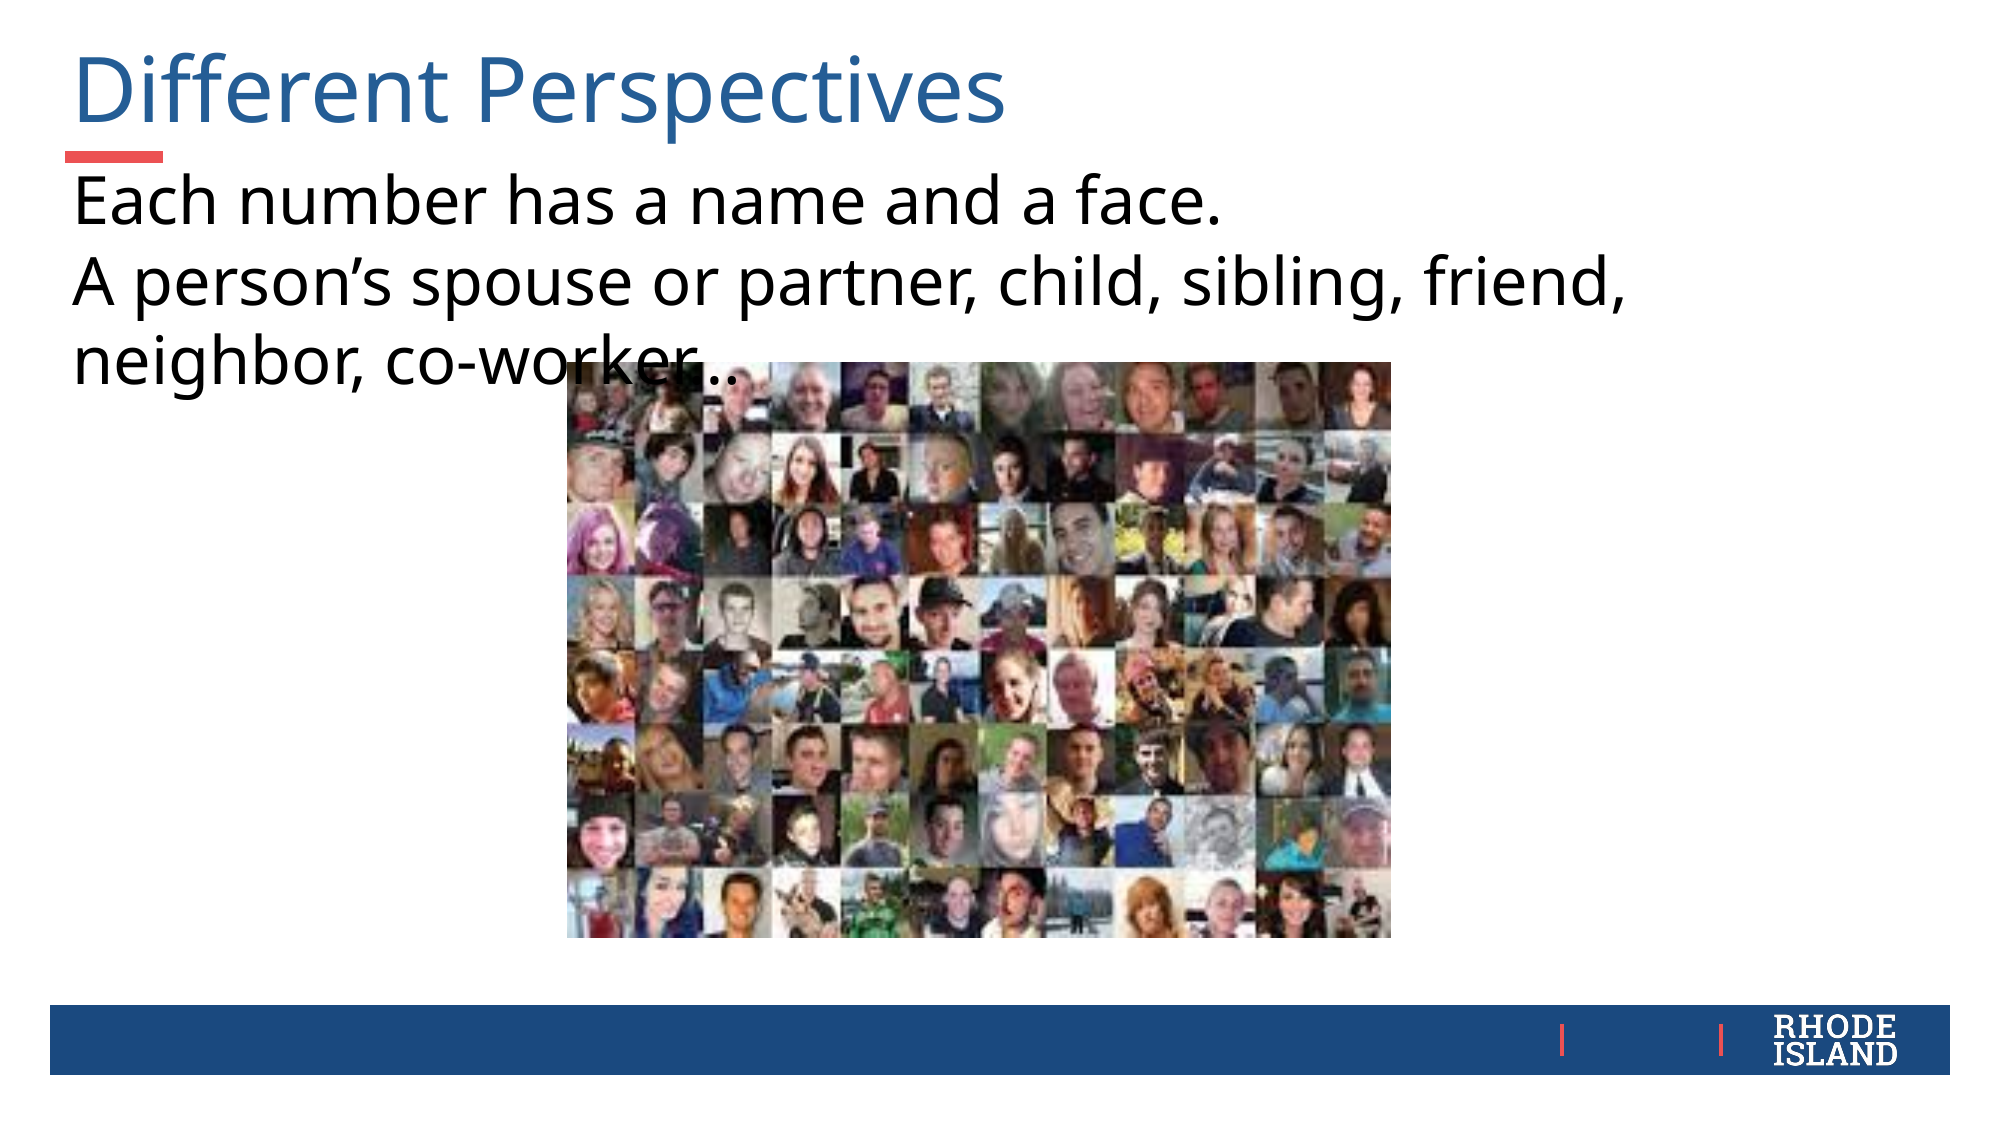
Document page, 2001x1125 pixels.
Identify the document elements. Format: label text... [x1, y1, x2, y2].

picture [1774, 1014, 1897, 1066]
text_box Each number has a name and a face. A person’s spouse or partner, child, sibling, friend, neighbor, co-worker… [57, 150, 1943, 406]
picture [567, 362, 1391, 939]
title Different Perspectives [56, 36, 1768, 150]
